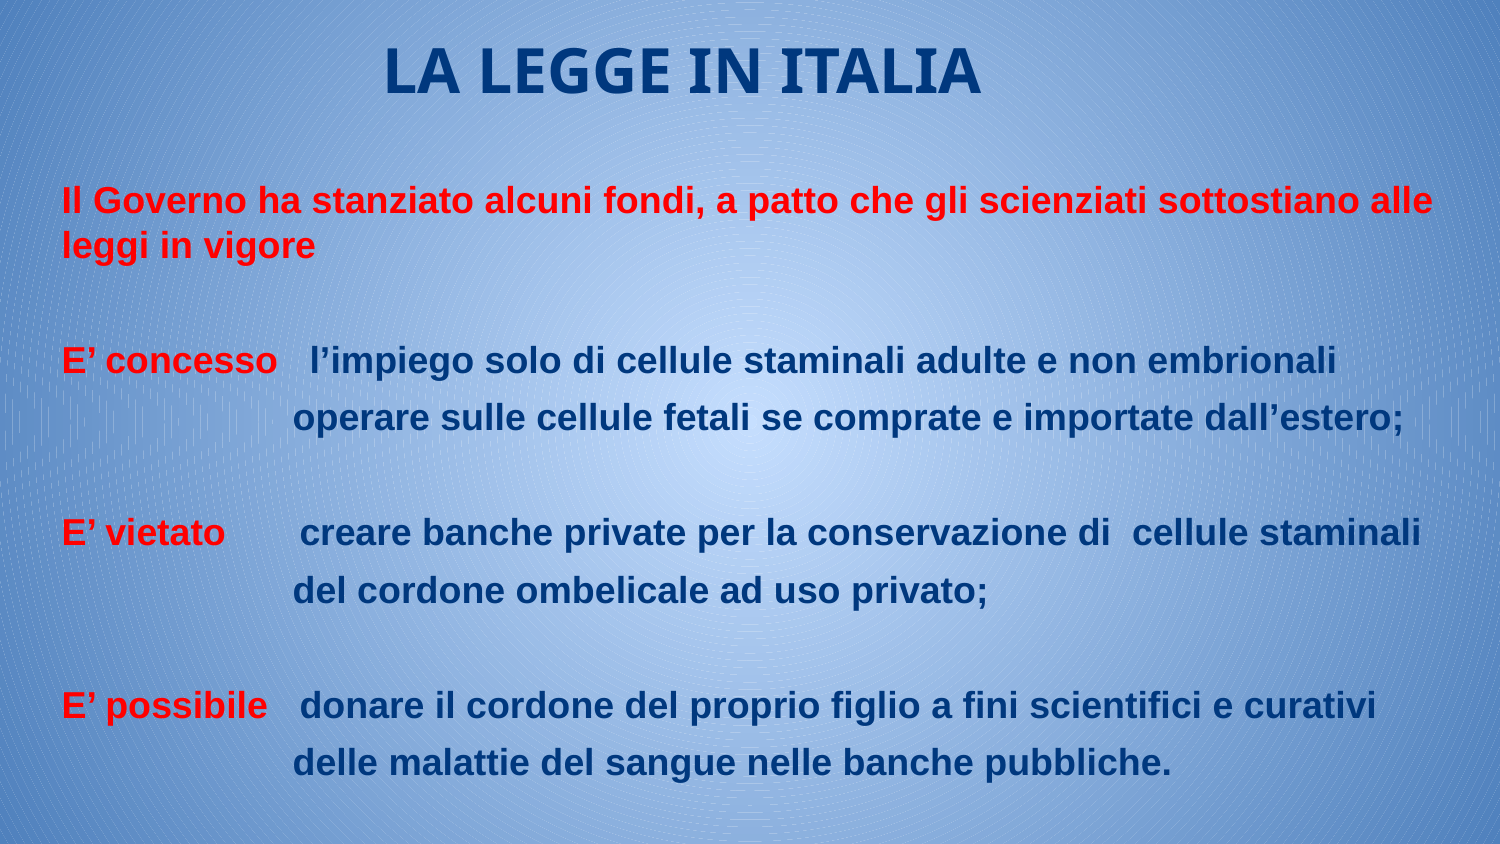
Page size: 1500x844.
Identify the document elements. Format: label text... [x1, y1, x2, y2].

title LA LEGGE IN ITALIA [75, 33, 1425, 122]
text_box Il Governo ha stanziato alcuni fondi, a patto che gli scienziati sottostiano alle leggi in vigore E’ concesso l’impiego solo di cellule staminali adulte e non embrionali operare sulle cellule fetali se comprate e importate dall’estero; E’ vietato creare banche private per la conservazione di cellule staminali del cordone ombelicale ad uso privato; E’ possibile donare il cordone del proprio figlio a fini scientifici e curativi delle malattie del sangue nelle banche pubbliche. [46, 175, 1454, 668]
